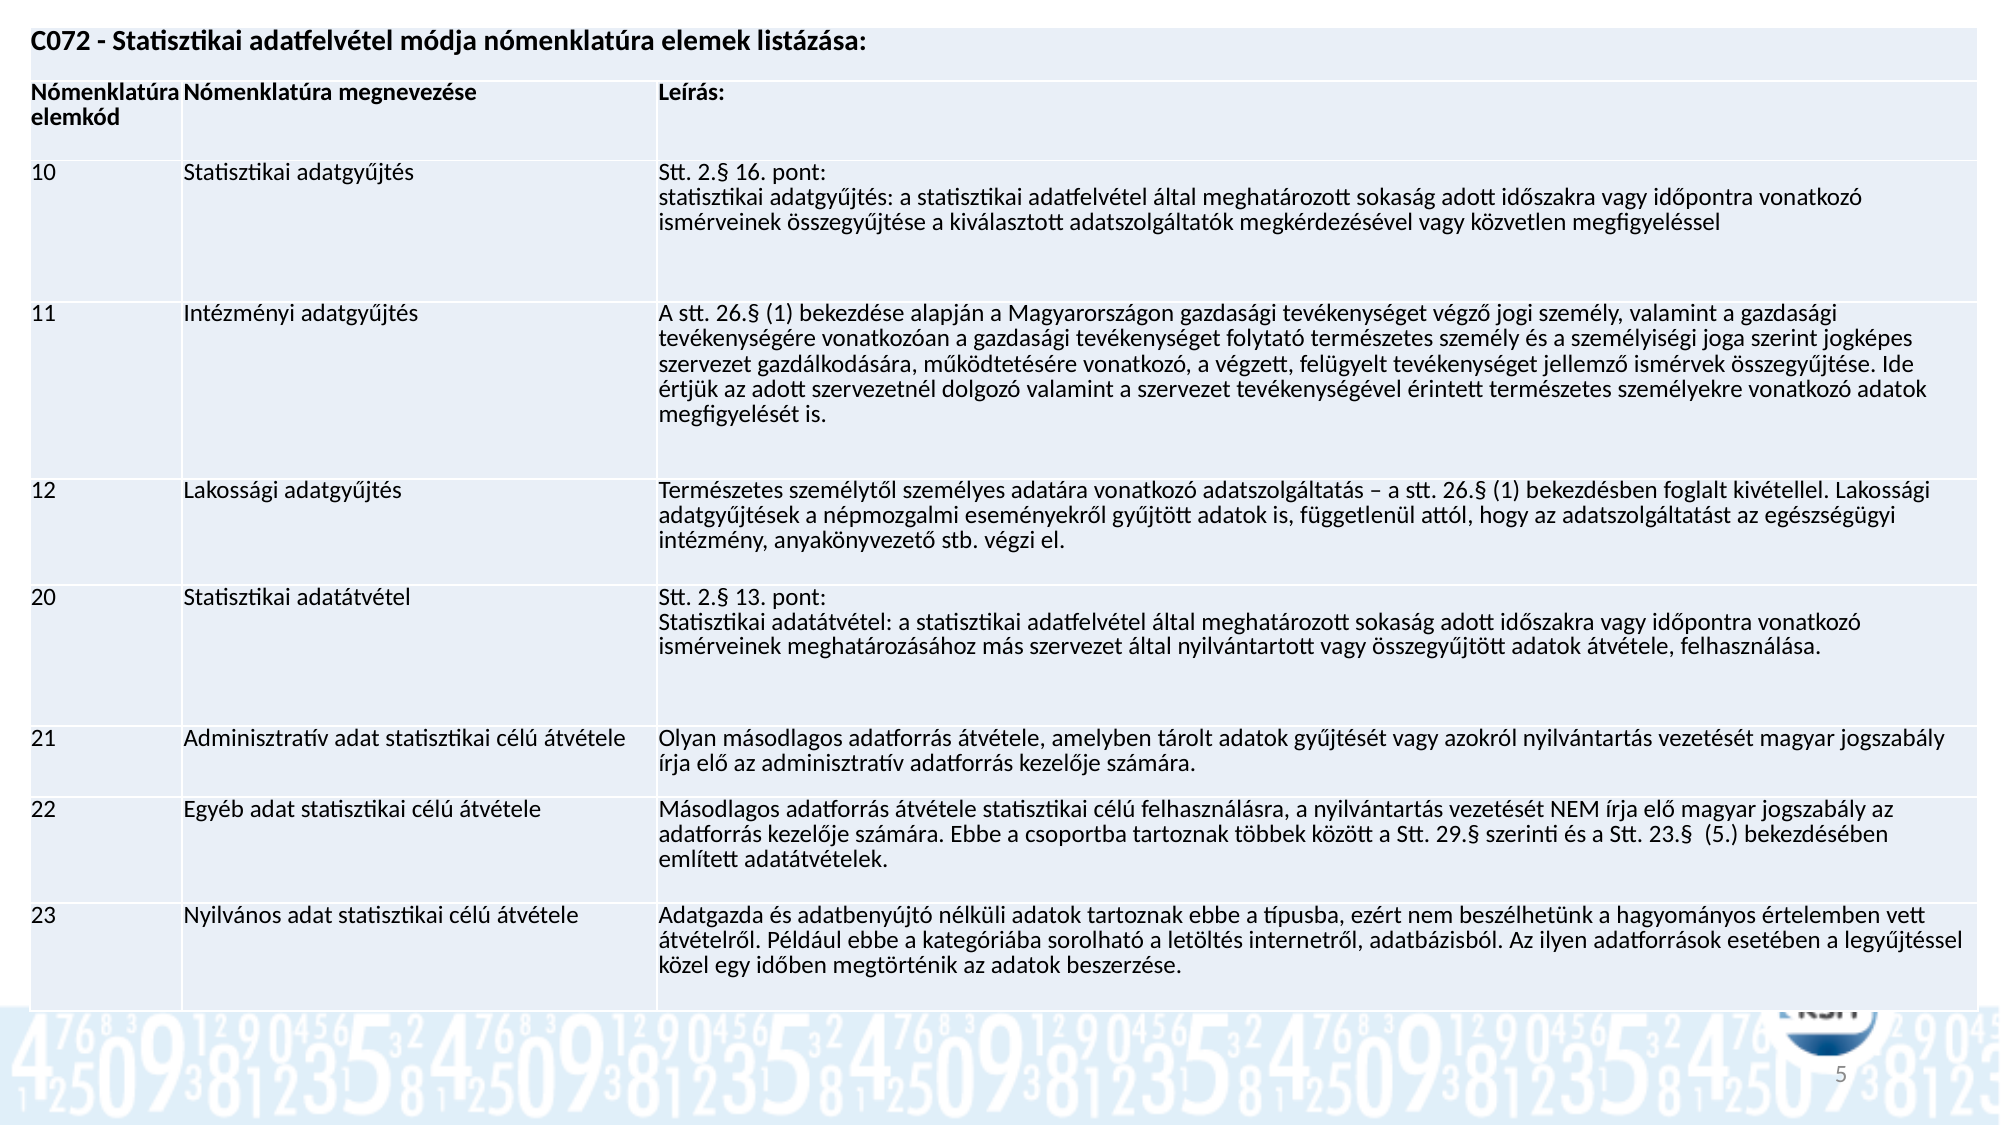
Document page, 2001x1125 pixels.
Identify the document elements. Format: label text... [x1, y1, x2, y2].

table_cell Adatgazda és adatbenyújtó nélküli adatok tartoznak ebbe a típusba, ezért nem beszélhetünk a hagyományos értelemben vett átvételről. Például ebbe a kategóriába sorolható a letöltés internetről, adatbázisból. Az ilyen adatforrások esetében a legyűjtéssel közel egy időben megtörténik az adatok beszerzése. [658, 904, 1977, 1010]
table_cell Olyan másodlagos adatforrás átvétele, amelyben tárolt adatok gyűjtését vagy azokról nyilvántartás vezetését magyar jogszabály írja elő az adminisztratív adatforrás kezelője számára. [658, 727, 1977, 796]
table_cell 10 [31, 161, 181, 301]
table_cell Természetes személytől személyes adatára vonatkozó adatszolgáltatás – a stt. 26.§ (1) bekezdésben foglalt kivétellel. Lakossági adatgyűjtések a népmozgalmi eseményekről gyűjtött adatok is, függetlenül attól, hogy az adatszolgáltatást az egészségügyi intézmény, anyakönyvezető stb. végzi el. [658, 480, 1977, 584]
table_header C072 - Statisztikai adatfelvétel módja nómenklatúra elemek listázása: [31, 28, 1977, 80]
table_cell 22 [31, 798, 181, 902]
table_cell 23 [31, 904, 181, 1010]
table_cell 21 [31, 727, 181, 796]
table_cell Nyilvános adat statisztikai célú átvétele [183, 904, 656, 1010]
table_cell Intézményi adatgyűjtés [183, 303, 656, 478]
table_cell Nómenklatúra megnevezése [183, 82, 656, 160]
table_cell Nómenklatúra elemkód [31, 82, 181, 160]
table_cell Leírás: [658, 82, 1977, 160]
table_cell 11 [31, 303, 181, 478]
table_cell A stt. 26.§ (1) bekezdése alapján a Magyarországon gazdasági tevékenységet végző jogi személy, valamint a gazdasági tevékenységére vonatkozóan a gazdasági tevékenységet folytató természetes személy és a személyiségi joga szerint jogképes szervezet gazdálkodására, működtetésére vonatkozó, a végzett, felügyelt tevékenységet jellemző ismérvek összegyűjtése. Ide értjük az adott szervezetnél dolgozó valamint a szervezet tevékenységével érintett természetes személyekre vonatkozó adatok megfigyelését is. [658, 303, 1977, 478]
table_cell Stt. 2.§ 13. pont: Statisztikai adatátvétel: a statisztikai adatfelvétel által meghatározott sokaság adott időszakra vagy időpontra vonatkozó ismérveinek meghatározásához más szervezet által nyilvántartott vagy összegyűjtött adatok átvétele, felhasználása. [658, 586, 1977, 725]
picture [0, 0, 2001, 1125]
table_cell Stt. 2.§ 16. pont: statisztikai adatgyűjtés: a statisztikai adatfelvétel által meghatározott sokaság adott időszakra vagy időpontra vonatkozó ismérveinek összegyűjtése a kiválasztott adatszolgáltatók megkérdezésével vagy közvetlen megfigyeléssel [658, 161, 1977, 301]
table_cell 20 [31, 586, 181, 725]
table_cell Statisztikai adatgyűjtés [183, 161, 656, 301]
table_cell Másodlagos adatforrás átvétele statisztikai célú felhasználásra, a nyilvántartás vezetését NEM írja elő magyar jogszabály az adatforrás kezelője számára. Ebbe a csoportba tartoznak többek között a Stt. 29.§ szerinti és a Stt. 23.§ (5.) bekezdésében említett adatátvételek. [658, 798, 1977, 902]
table_cell Egyéb adat statisztikai célú átvétele [183, 798, 656, 902]
table_cell Adminisztratív adat statisztikai célú átvétele [183, 727, 656, 796]
table_cell 12 [31, 480, 181, 584]
table_cell Lakossági adatgyűjtés [183, 480, 656, 584]
table_cell Statisztikai adatátvétel [183, 586, 656, 725]
slide_number 5 [1412, 1042, 1863, 1103]
